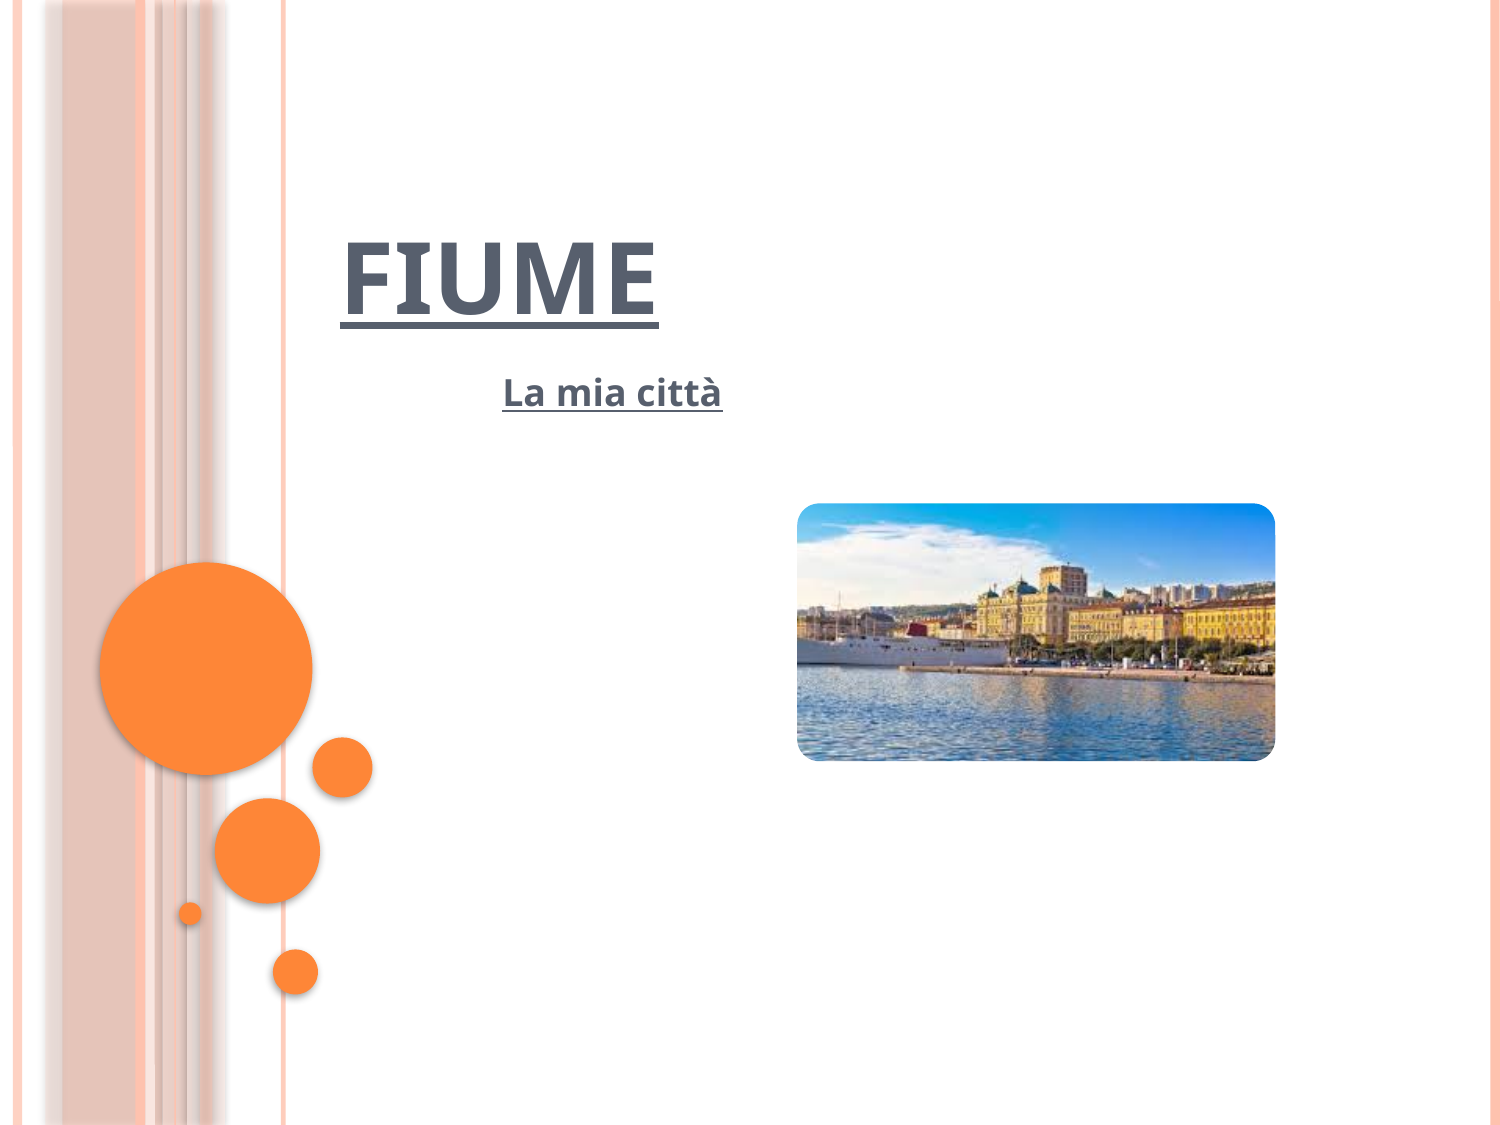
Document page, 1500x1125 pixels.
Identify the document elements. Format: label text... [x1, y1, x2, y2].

picture [796, 502, 1276, 762]
title fiume [324, 30, 1338, 342]
subtitle La mia città [487, 361, 1500, 587]
